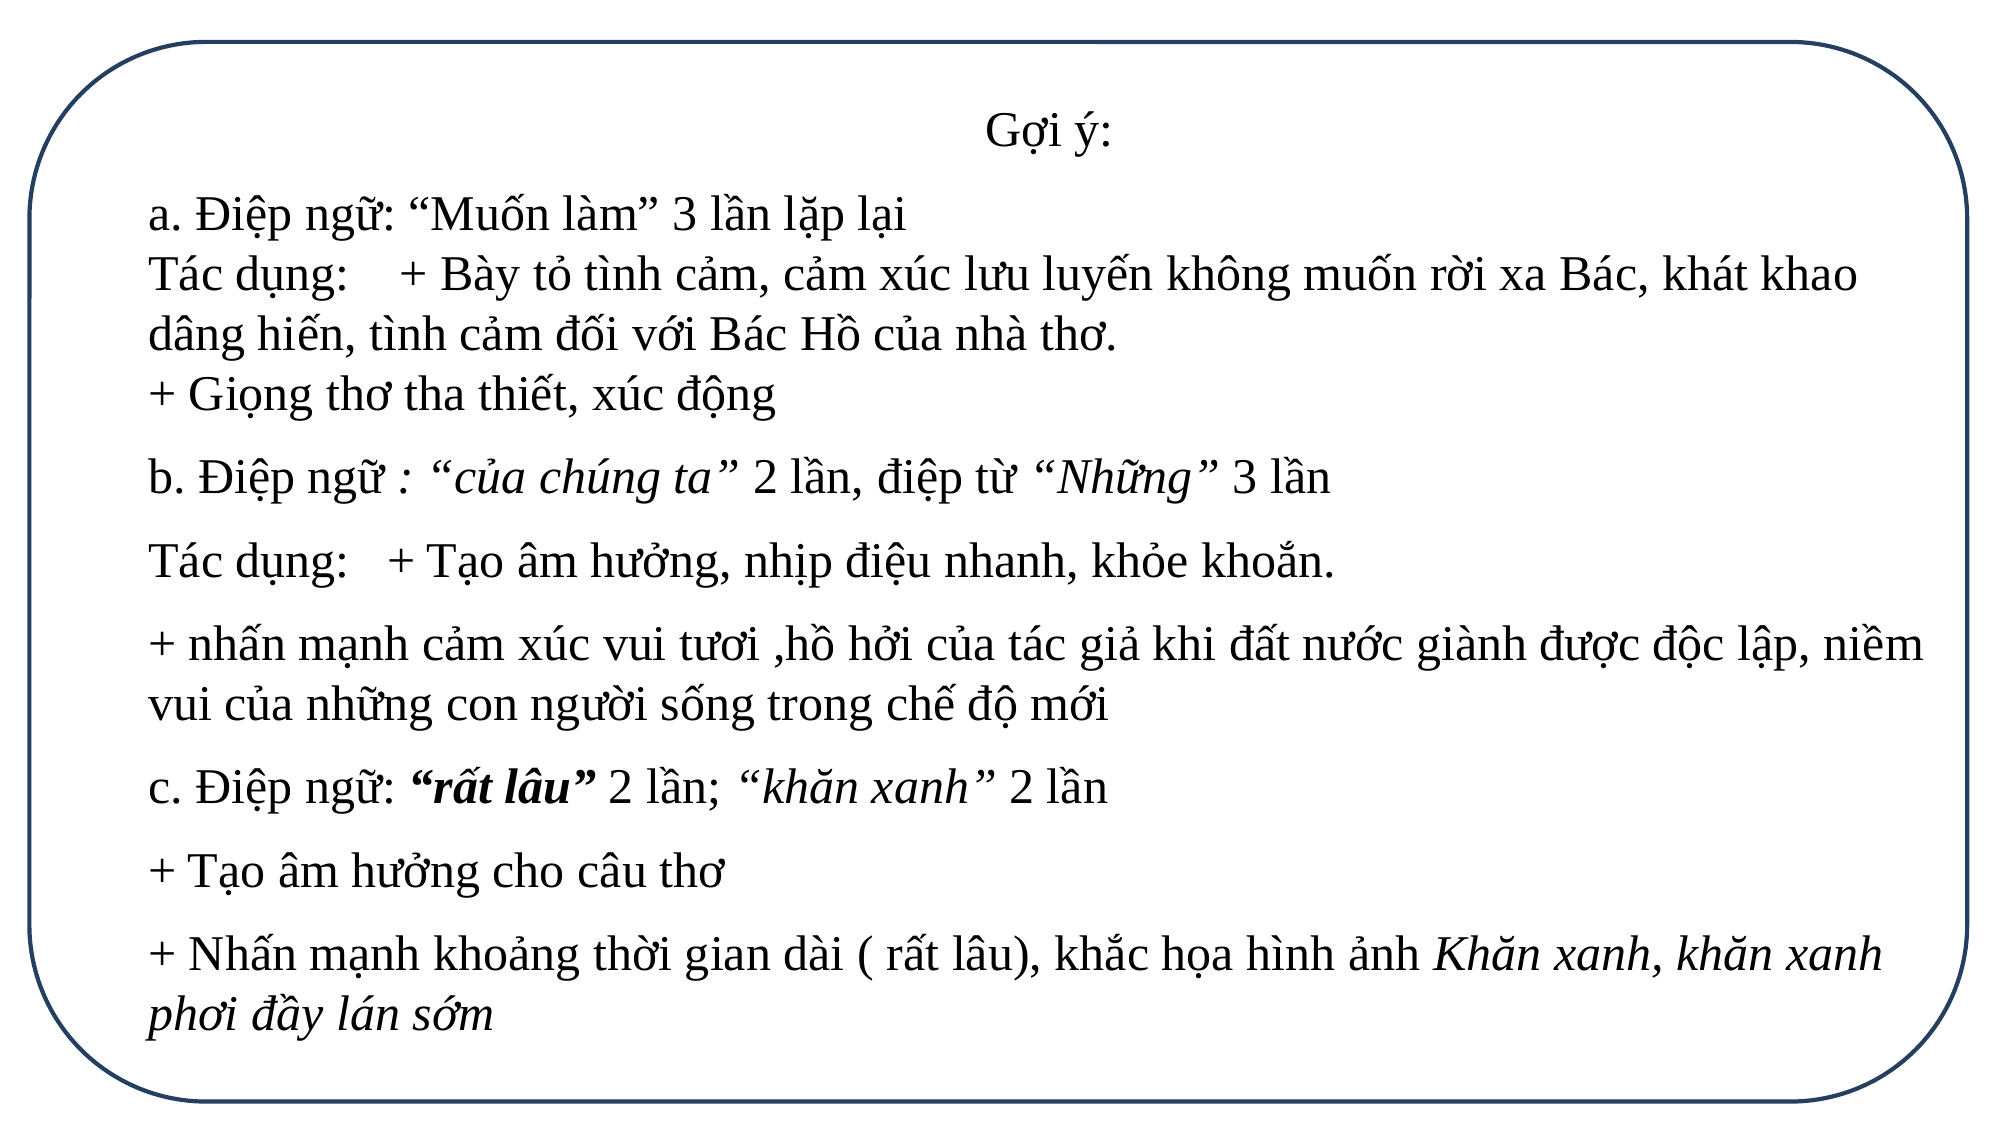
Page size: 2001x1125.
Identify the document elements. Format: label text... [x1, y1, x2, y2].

text_box [29, 41, 1917, 1102]
text_box Gợi ý: a. Điệp ngữ: “Muốn làm” 3 lần lặp lại Tác dụng: + Bày tỏ tình cảm, cảm xúc lưu luyến không muốn rời xa Bác, khát khao dâng hiến, tình cảm đối với Bác Hồ của nhà thơ. + Giọng thơ tha thiết, xúc động b. Điệp ngữ : “của chúng ta” 2 lần, điệp từ “Những” 3 lần Tác dụng: + Tạo âm hưởng, nhịp điệu nhanh, khỏe khoắn. + nhấn mạnh cảm xúc vui tươi ,hồ hởi của tác giả khi đất nước giành được độc lập, niềm vui của những con người sống trong chế độ mới c. Điệp ngữ: “rất lâu” 2 lần; “khăn xanh” 2 lần + Tạo âm hưởng cho câu thơ + Nhấn mạnh khoảng thời gian dài ( rất lâu), khắc họa hình ảnh Khăn xanh, khăn xanh phơi đầy lán sớm [133, 89, 1971, 1049]
